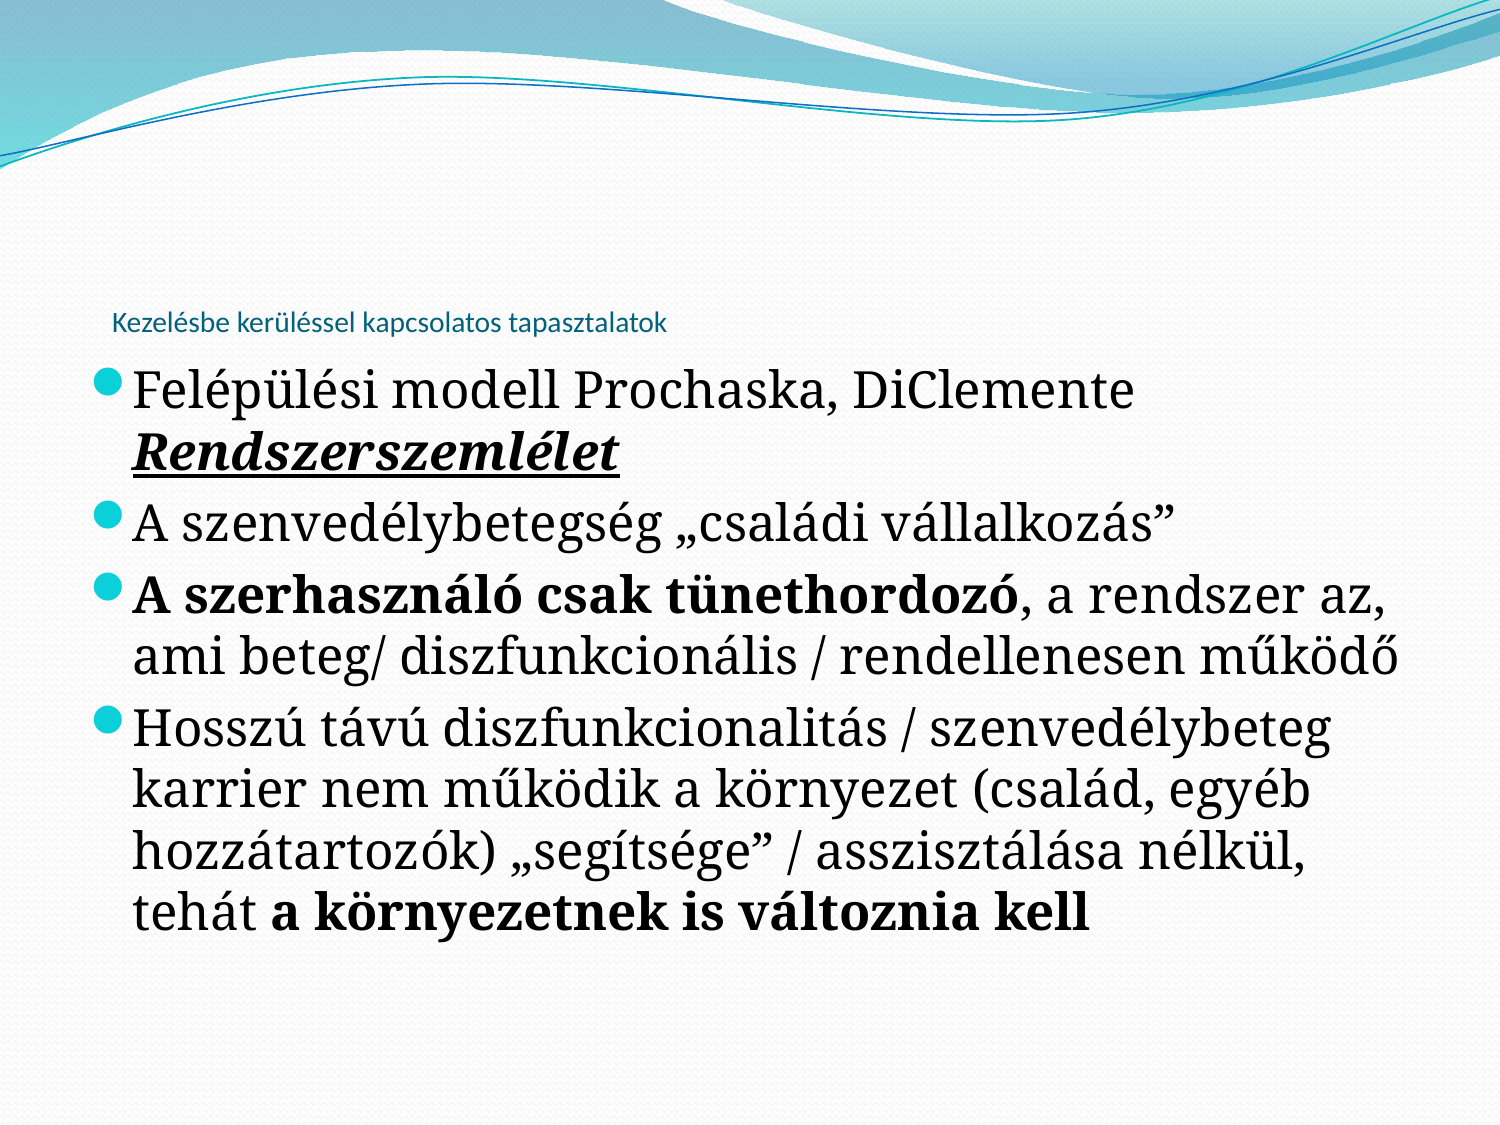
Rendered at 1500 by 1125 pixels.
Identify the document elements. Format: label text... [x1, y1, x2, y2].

list Felépülési modell Prochaska, DiClemente Rendszerszemlélet A szenvedélybetegség „családi vállalkozás” A szerhasználó csak tünethordozó, a rendszer az, ami beteg/ diszfunkcionális / rendellenesen működő Hosszú távú diszfunkcionalitás / szenvedélybeteg karrier nem működik a környezet (család, egyéb hozzátartozók) „segítsége” / asszisztálása nélkül, tehát a környezetnek is változnia kell [75, 349, 1425, 1038]
title Kezelésbe kerüléssel kapcsolatos tapasztalatok [112, 113, 1388, 338]
